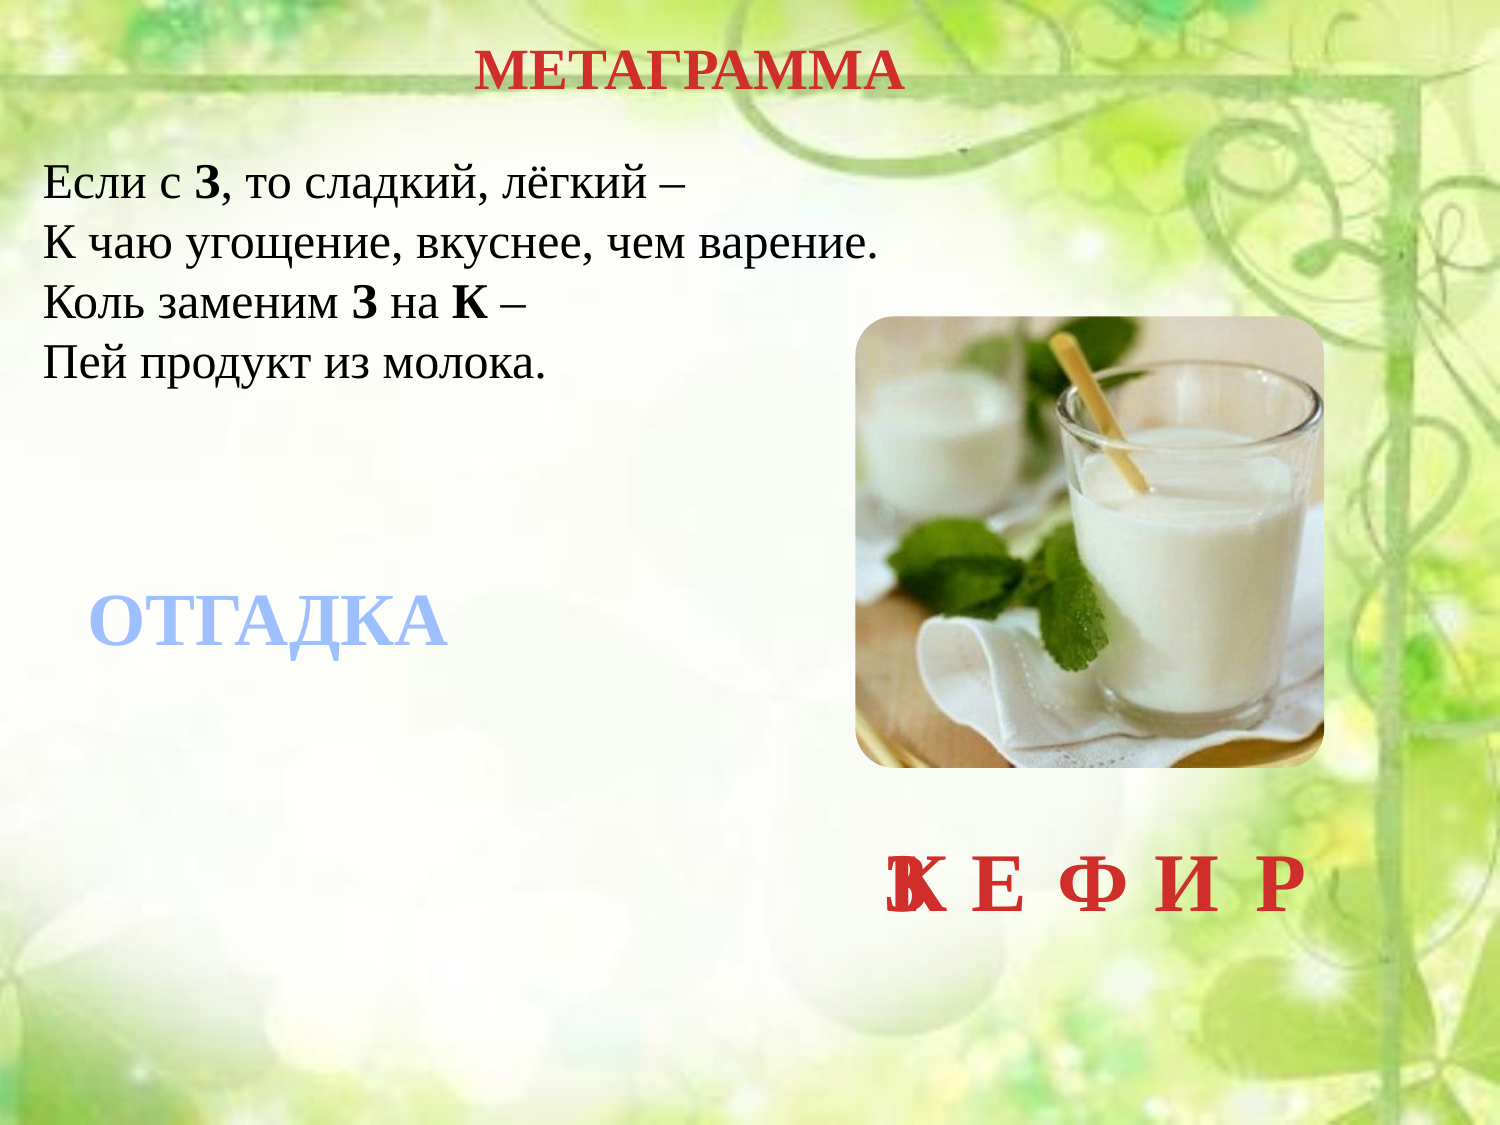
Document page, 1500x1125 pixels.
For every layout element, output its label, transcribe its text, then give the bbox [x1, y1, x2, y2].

text_box Р [1240, 820, 1321, 936]
picture [0, 0, 1500, 1125]
text_box И [1139, 820, 1235, 936]
text_box Е [963, 820, 1042, 936]
text_box Ф [1042, 820, 1139, 936]
text_box МЕТАГРАММА [459, 23, 921, 109]
text_box З [868, 820, 872, 936]
text_box К [872, 820, 963, 936]
text_box Если с З, то сладкий, лёгкий – К чаю угощение, вкуснее, чем варение. Коль заменим З на К – Пей продукт из молока. [27, 140, 895, 456]
text_box ОТГАДКА [71, 562, 465, 668]
